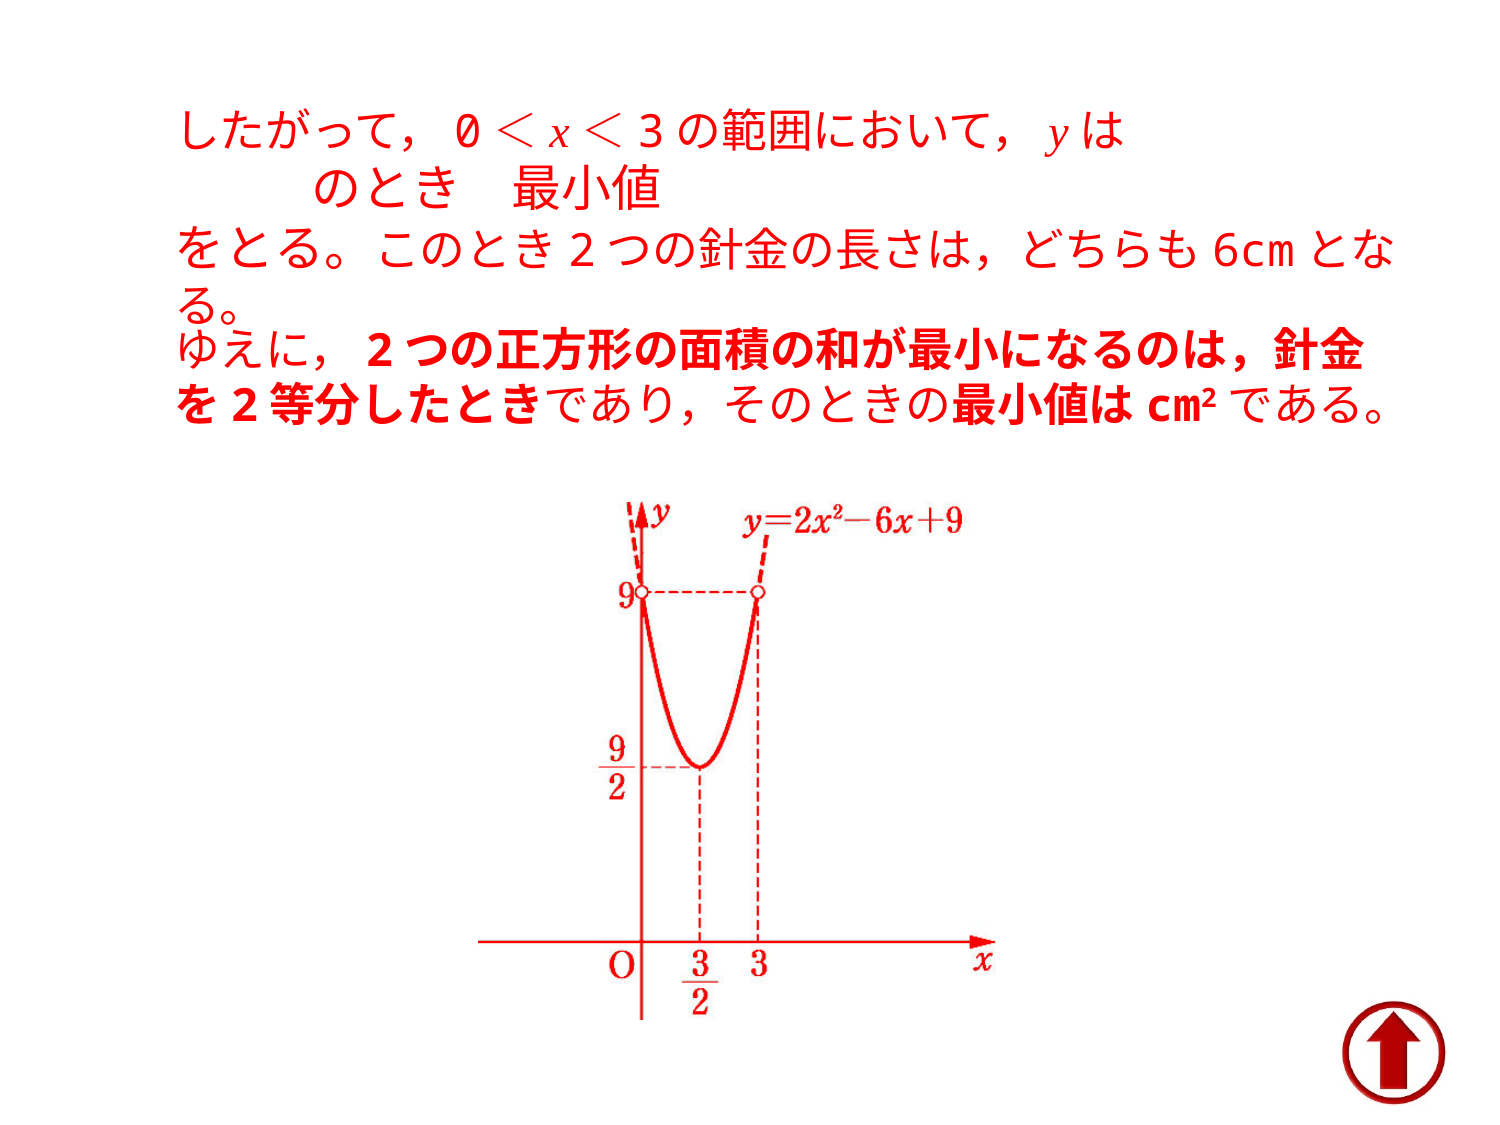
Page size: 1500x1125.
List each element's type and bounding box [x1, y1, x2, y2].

picture [1340, 999, 1447, 1107]
picture [478, 501, 996, 1020]
